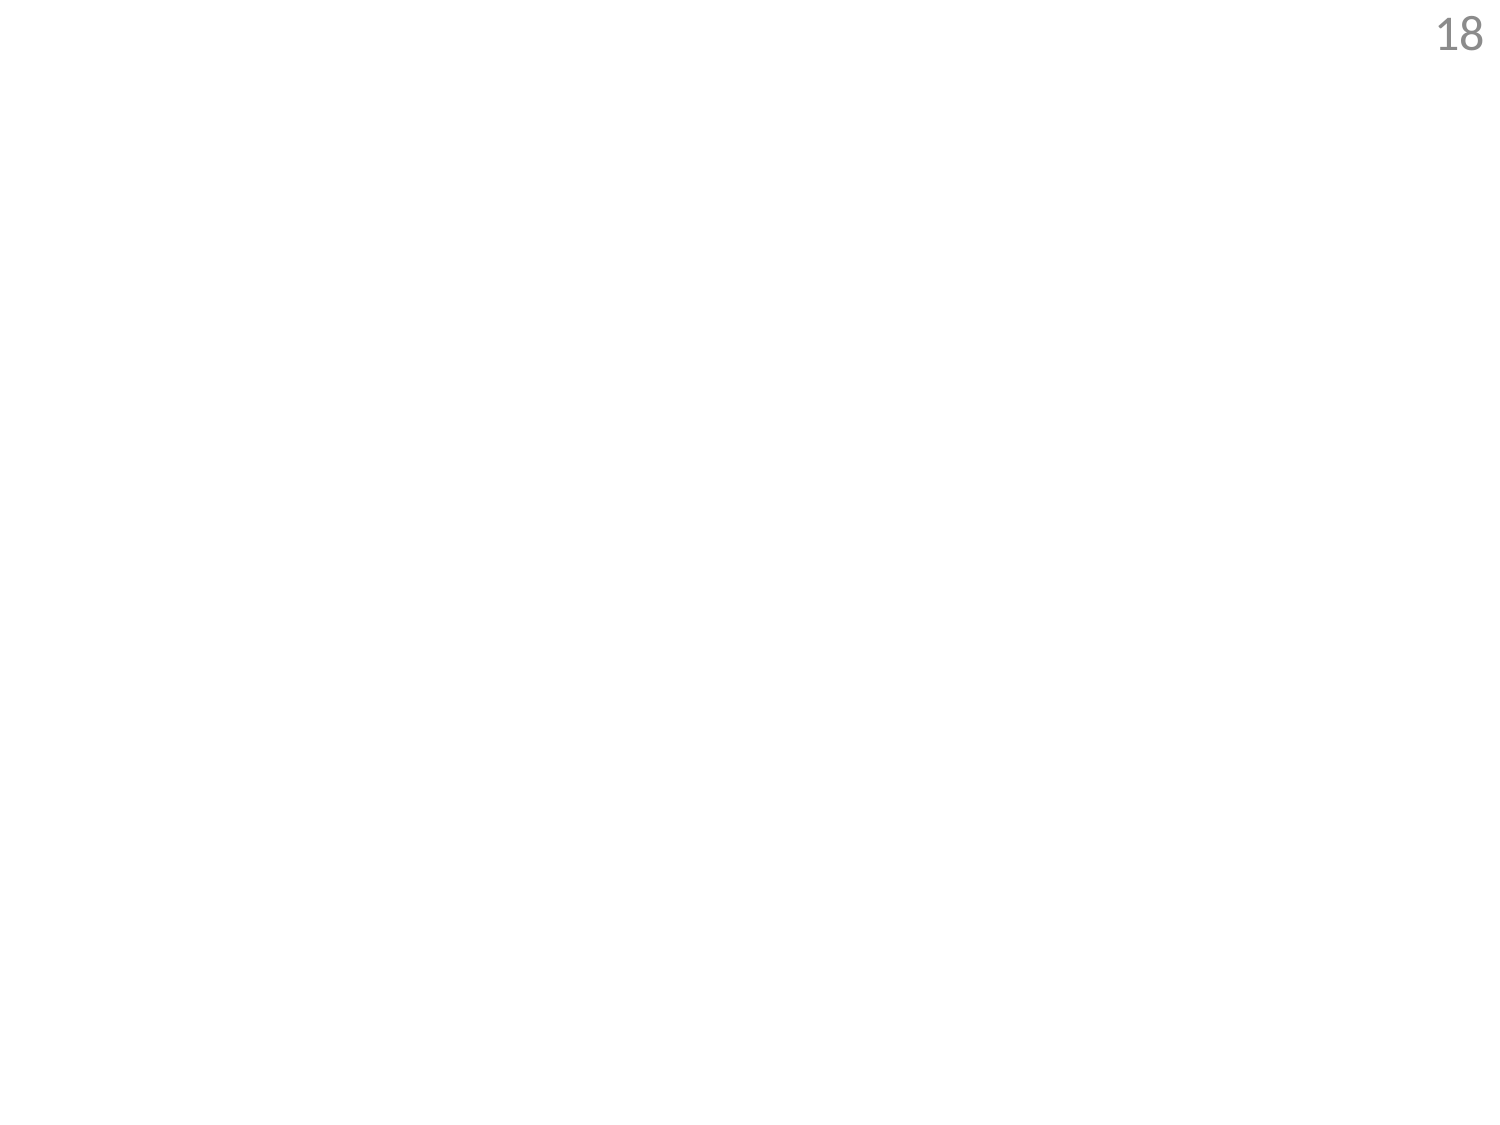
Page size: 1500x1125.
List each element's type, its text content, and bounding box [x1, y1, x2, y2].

slide_number 18 [1162, 0, 1500, 61]
